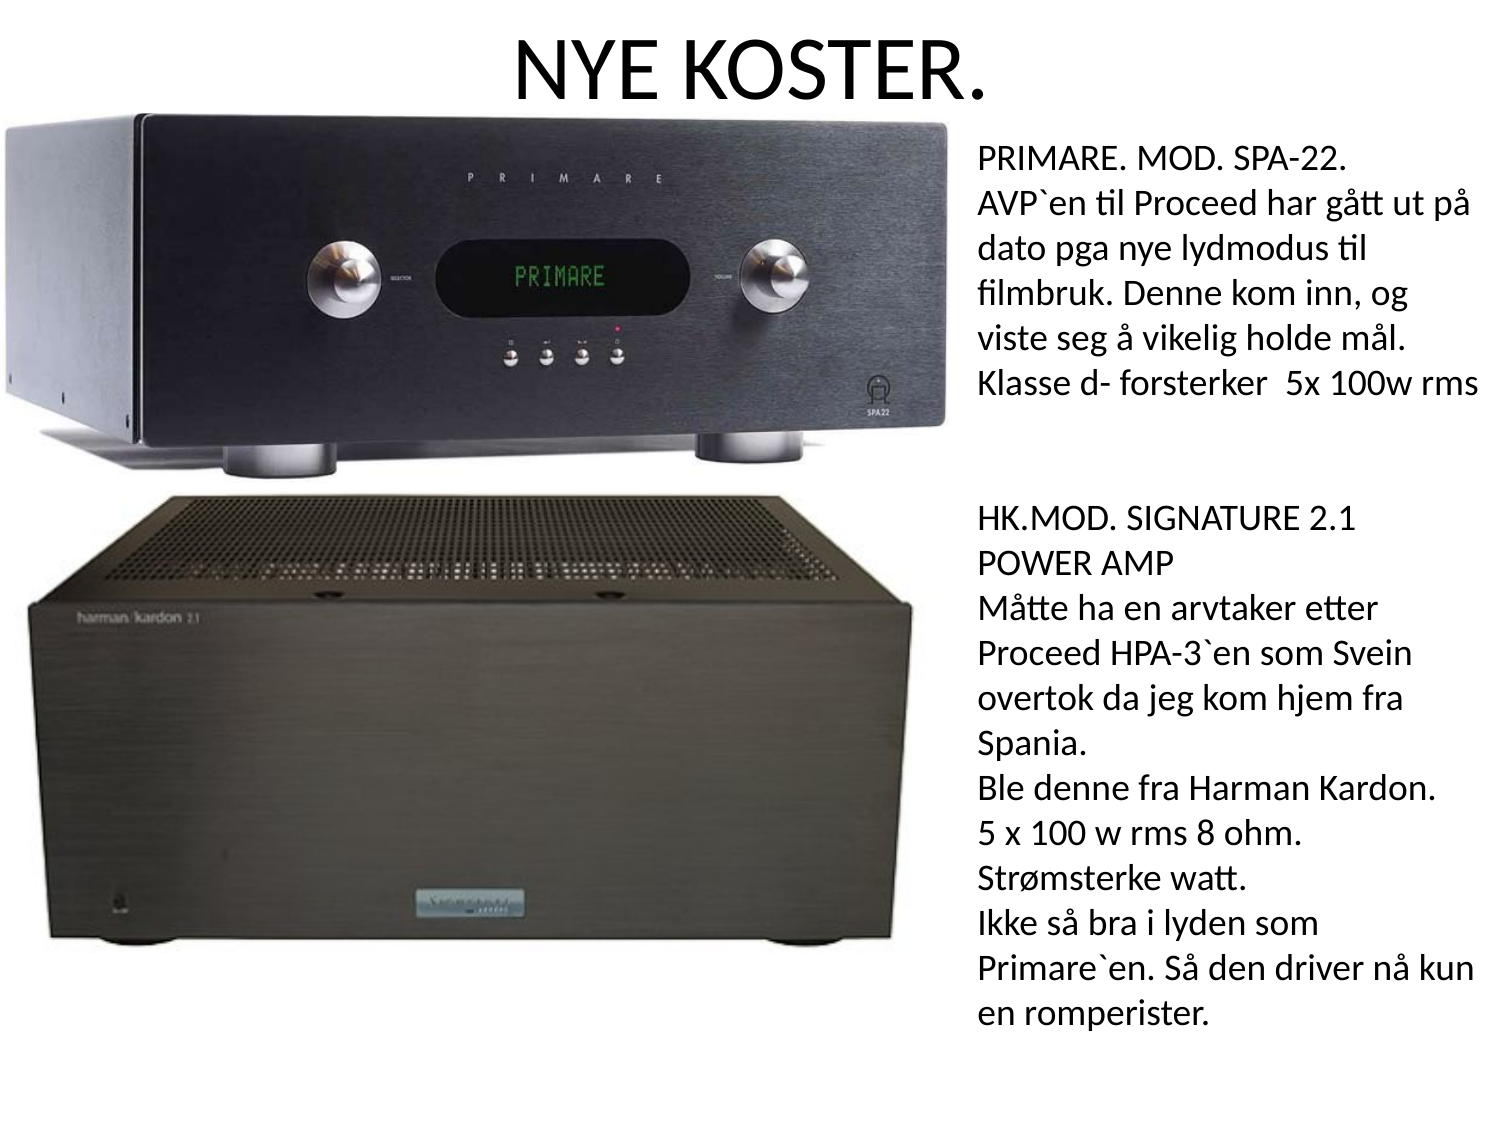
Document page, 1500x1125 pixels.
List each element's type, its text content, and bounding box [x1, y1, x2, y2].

title NYE KOSTER. [76, 0, 1427, 126]
picture [0, 491, 953, 977]
text_box PRIMARE. MOD. SPA-22. AVP`en til Proceed har gått ut på dato pga nye lydmodus til filmbruk. Denne kom inn, og viste seg å vikelig holde mål. Klasse d- forsterker 5x 100w rms HK.MOD. SIGNATURE 2.1 POWER AMP Måtte ha en arvtaker etter Proceed HPA-3`en som Svein overtok da jeg kom hjem fra Spania. Ble denne fra Harman Kardon. 5 x 100 w rms 8 ohm. Strømsterke watt. Ikke så bra i lyden som Primare`en. Så den driver nå kun en romperister. [962, 125, 1500, 1041]
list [0, 113, 951, 483]
